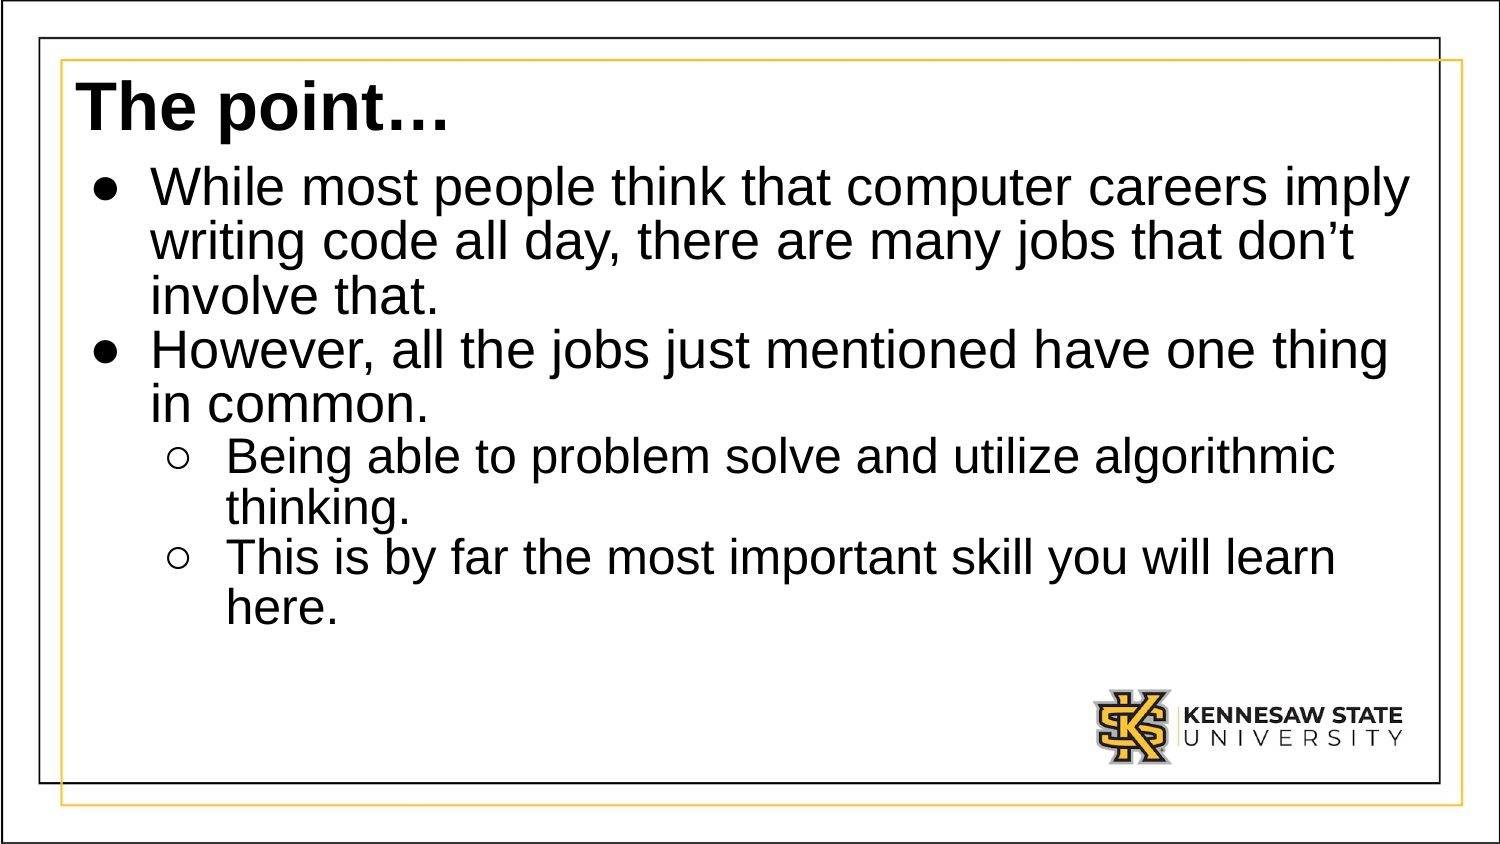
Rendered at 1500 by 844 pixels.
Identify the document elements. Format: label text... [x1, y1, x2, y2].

title The point… [60, 62, 1442, 154]
list While most people think that computer careers imply writing code all day, there are many jobs that don’t involve that. However, all the jobs just mentioned have one thing in common. Being able to problem solve and utilize algorithmic thinking. This is by far the most important skill you will learn here. [60, 154, 1442, 772]
picture [0, 0, 1500, 844]
